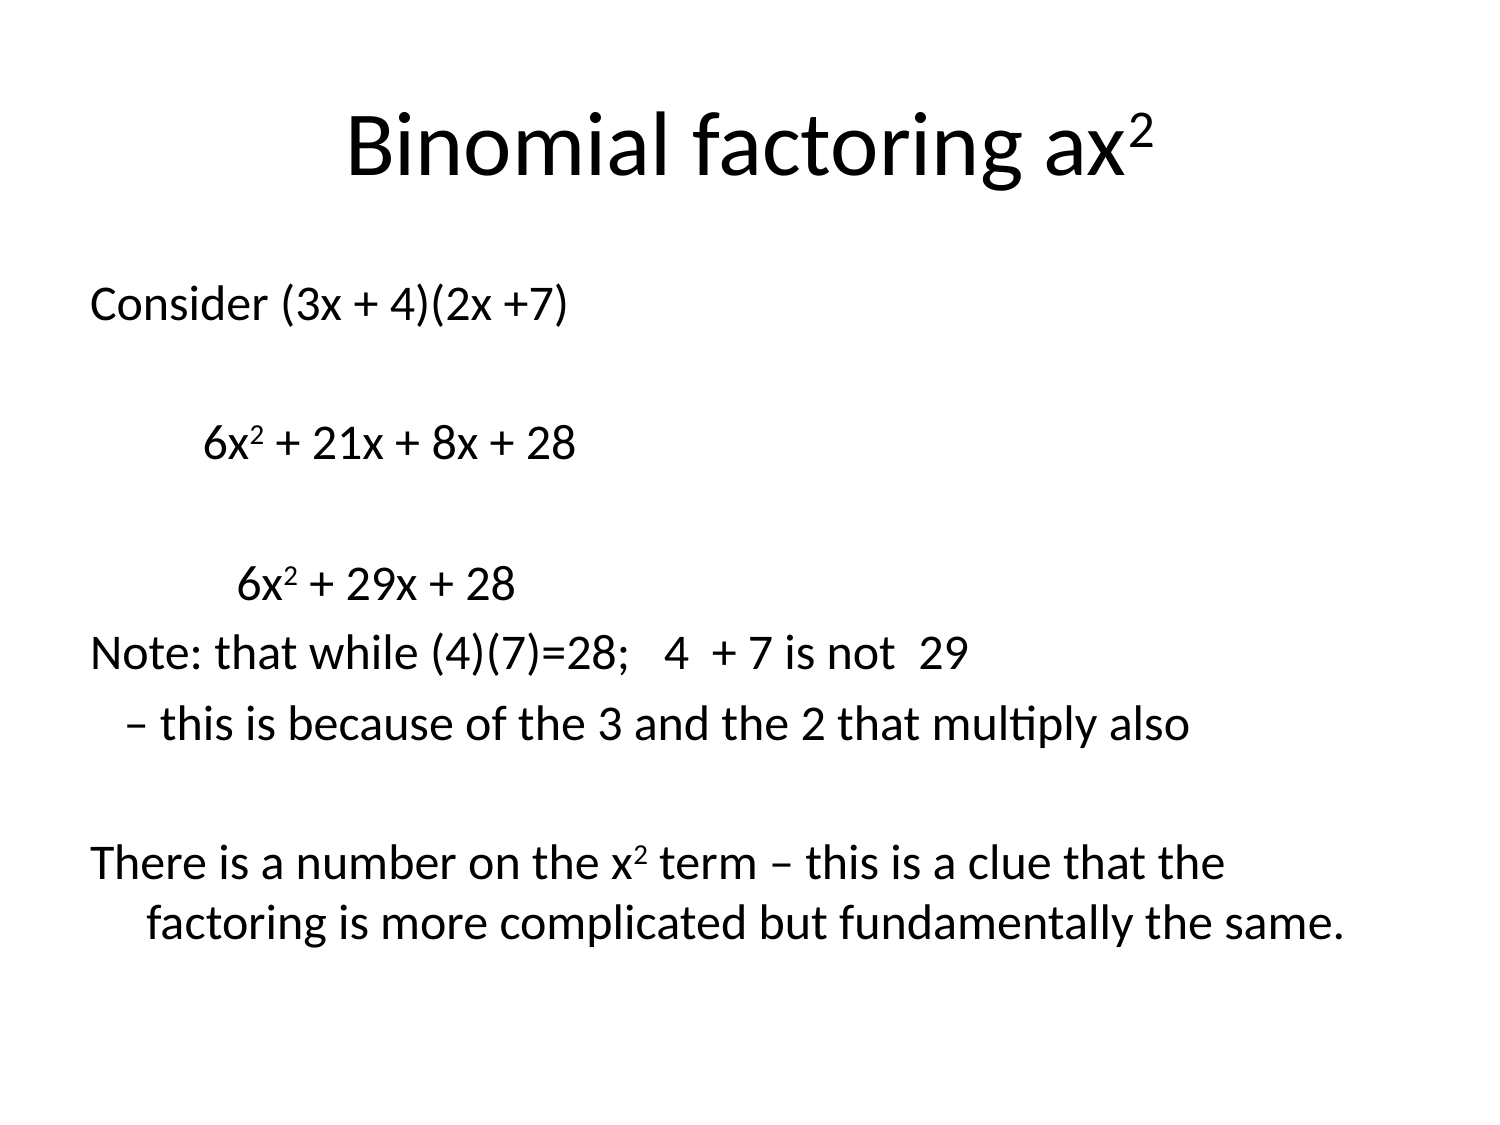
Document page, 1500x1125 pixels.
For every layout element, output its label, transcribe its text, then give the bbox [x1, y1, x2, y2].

title Binomial factoring ax2 [75, 45, 1425, 233]
list Consider (3x + 4)(2x +7) 6x2 + 21x + 8x + 28 6x2 + 29x + 28 Note: that while (4)(7)=28; 4 + 7 is not 29 – this is because of the 3 and the 2 that multiply also There is a number on the x2 term – this is a clue that the factoring is more complicated but fundamentally the same. [75, 262, 1425, 1005]
